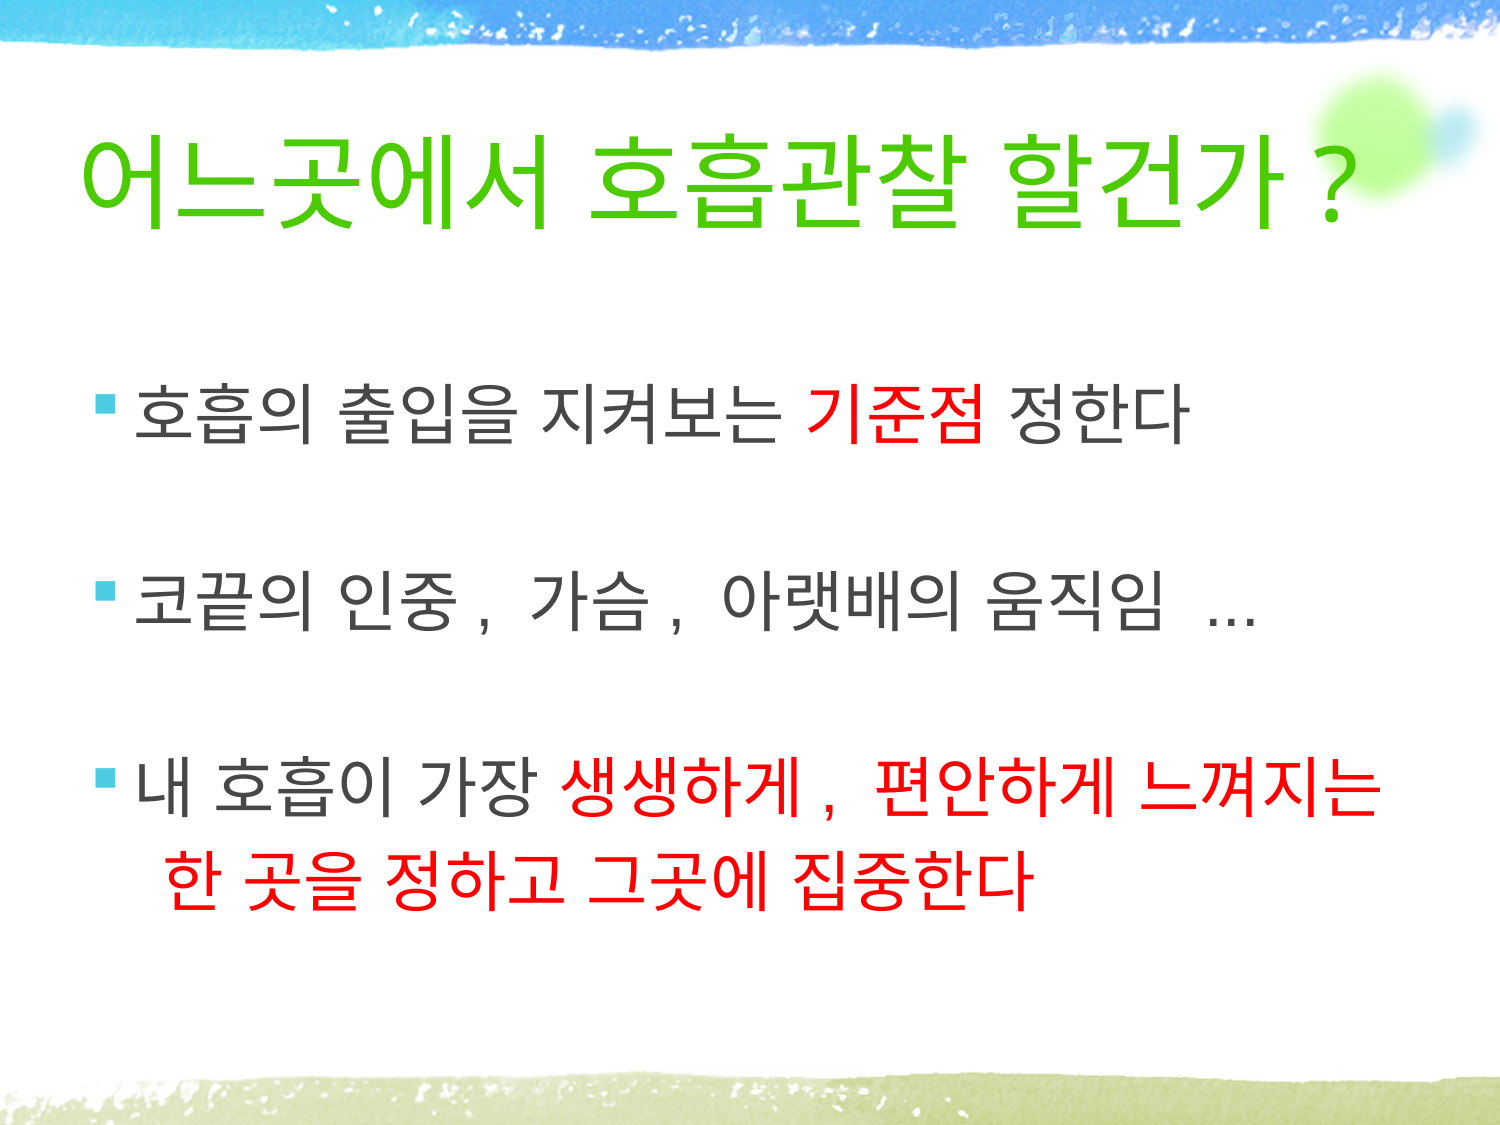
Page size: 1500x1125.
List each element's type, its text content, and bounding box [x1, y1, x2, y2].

picture [0, 0, 1500, 58]
title 어느곳에서 호흡관찰 할건가? [8, 91, 1492, 268]
list 호흡의 출입을 지켜보는 기준점 정한다 코끝의 인중, 가슴, 아랫배의 움직임 ... 내 호흡이 가장 생생하게, 편안하게 느껴지는 한 곳을 정하고 그곳에 집중한다 [75, 222, 1425, 1005]
